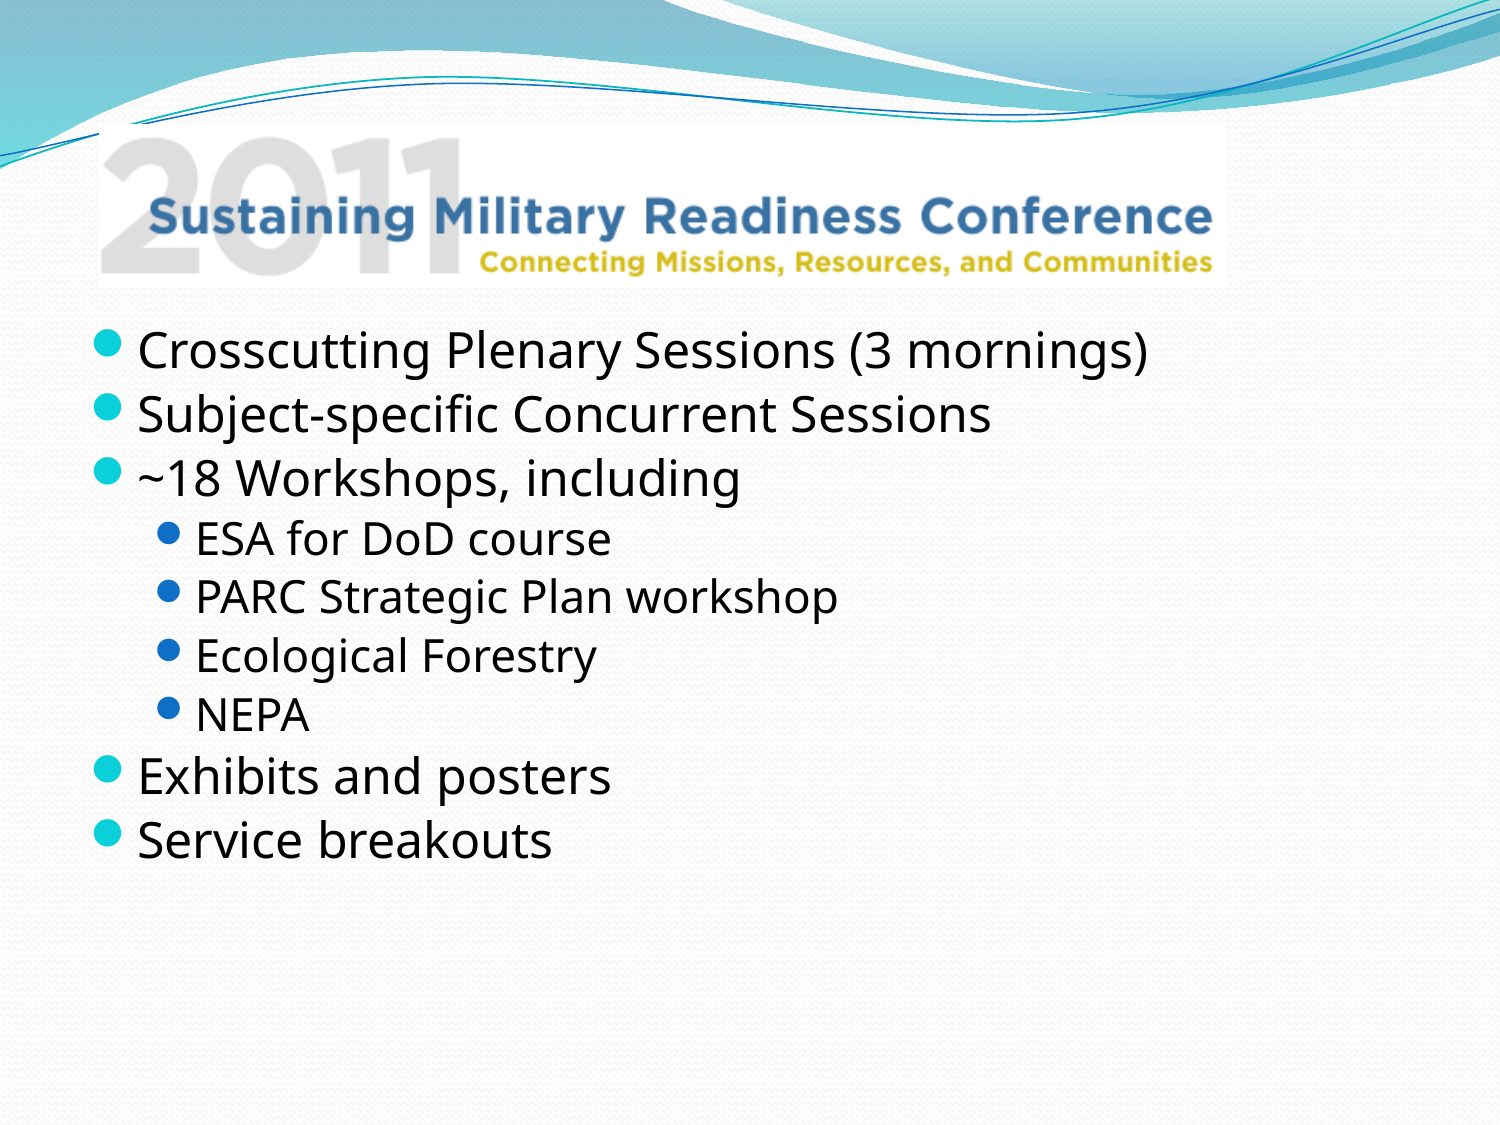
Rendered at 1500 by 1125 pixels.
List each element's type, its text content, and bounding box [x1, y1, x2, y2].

list Crosscutting Plenary Sessions (3 mornings) Subject-specific Concurrent Sessions ~18 Workshops, including ESA for DoD course PARC Strategic Plan workshop Ecological Forestry NEPA Exhibits and posters Service breakouts [75, 317, 1425, 1038]
picture [99, 124, 1227, 288]
